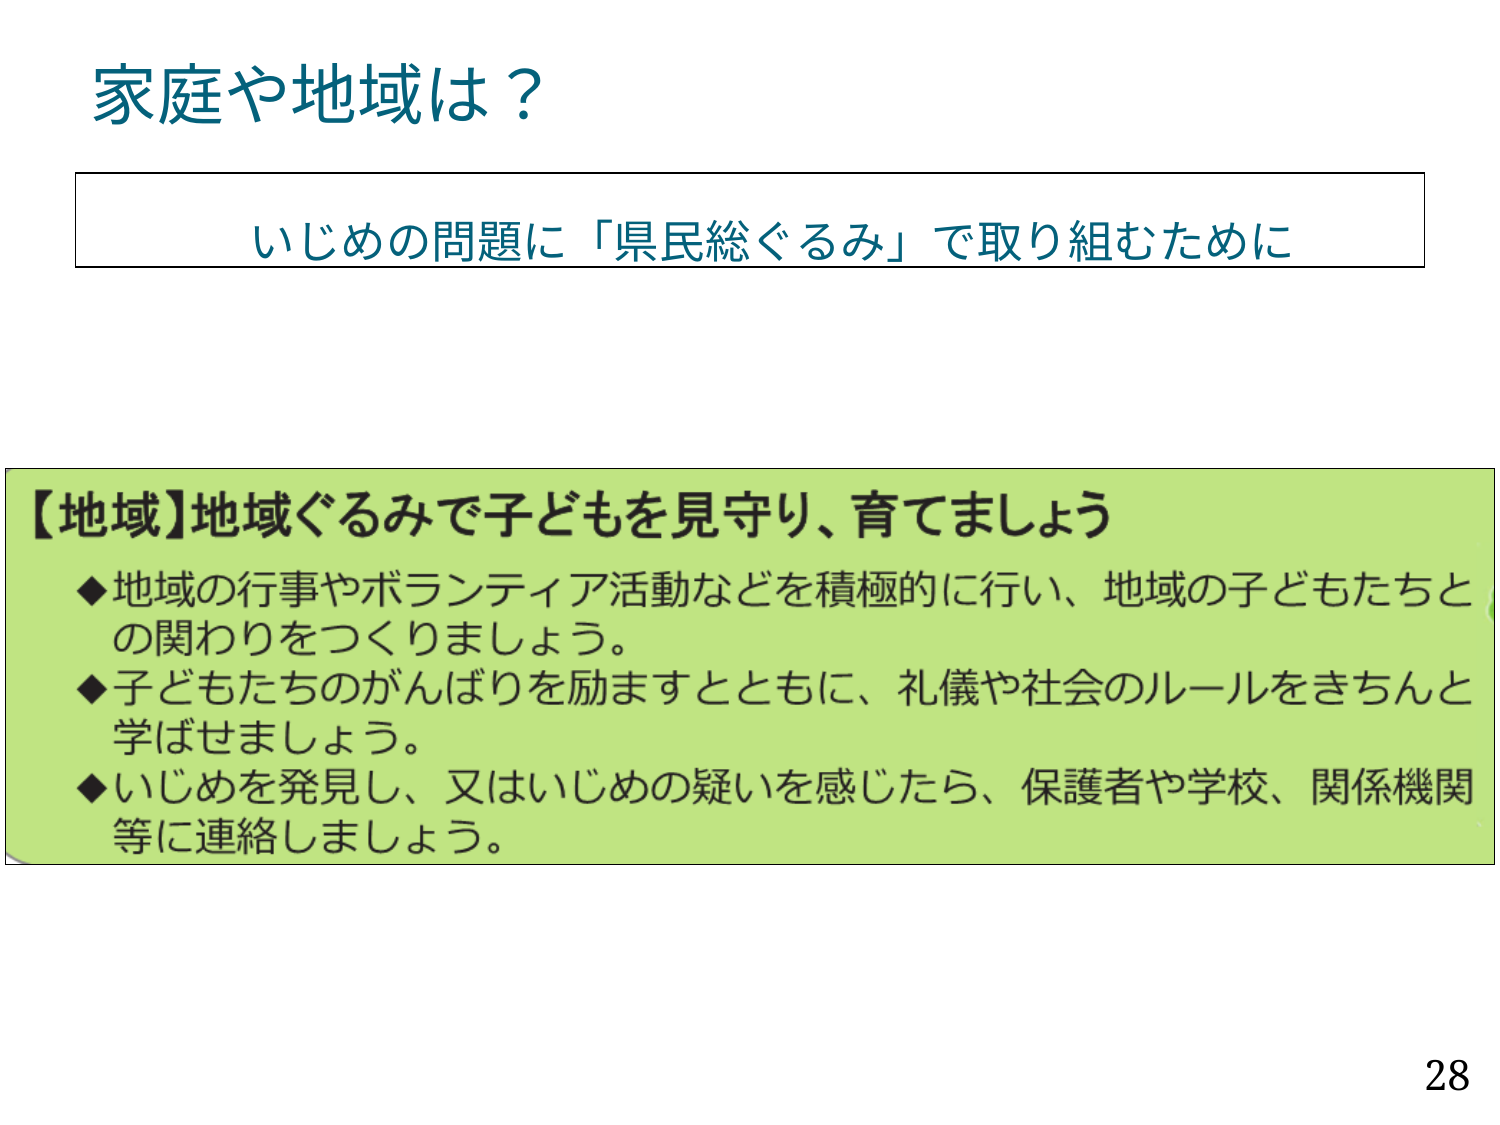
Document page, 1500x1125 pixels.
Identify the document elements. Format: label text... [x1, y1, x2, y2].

slide_number 28 [1120, 1045, 1471, 1106]
picture [5, 467, 1495, 865]
title いじめの問題に「県民総ぐるみ」で取り組むために [75, 172, 1425, 268]
text_box 家庭や地域は？ [23, 7, 1412, 133]
